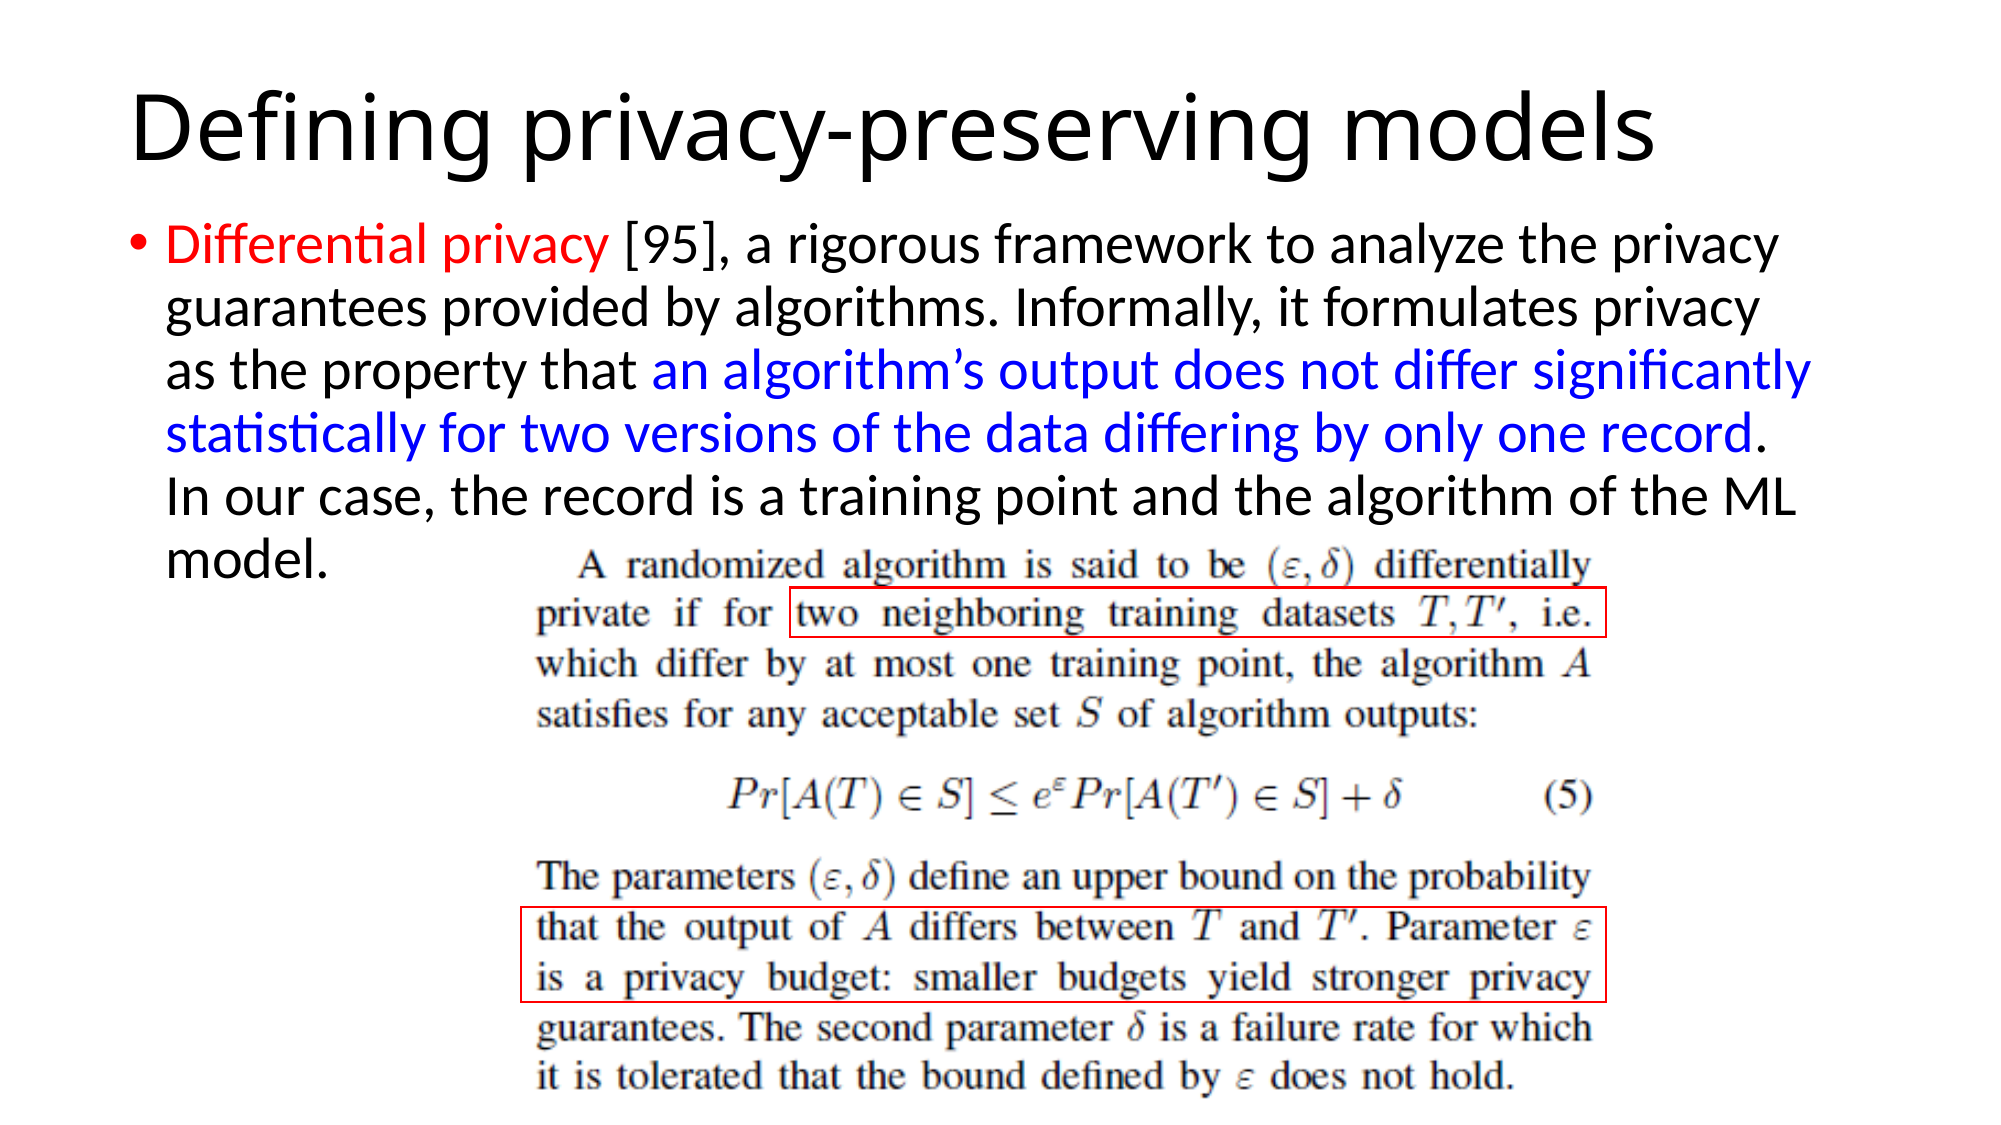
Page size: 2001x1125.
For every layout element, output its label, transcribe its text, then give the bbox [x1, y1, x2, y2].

list Differential privacy [95], a rigorous framework to analyze the privacy guarantees provided by algorithms. Informally, it formulates privacy as the property that an algorithm’s output does not differ significantly statistically for two versions of the data differing by only one record. In our case, the record is a training point and the algorithm of the ML model. [113, 205, 1839, 920]
title Defining privacy-preserving models [113, 22, 1839, 205]
picture [520, 539, 1607, 1103]
